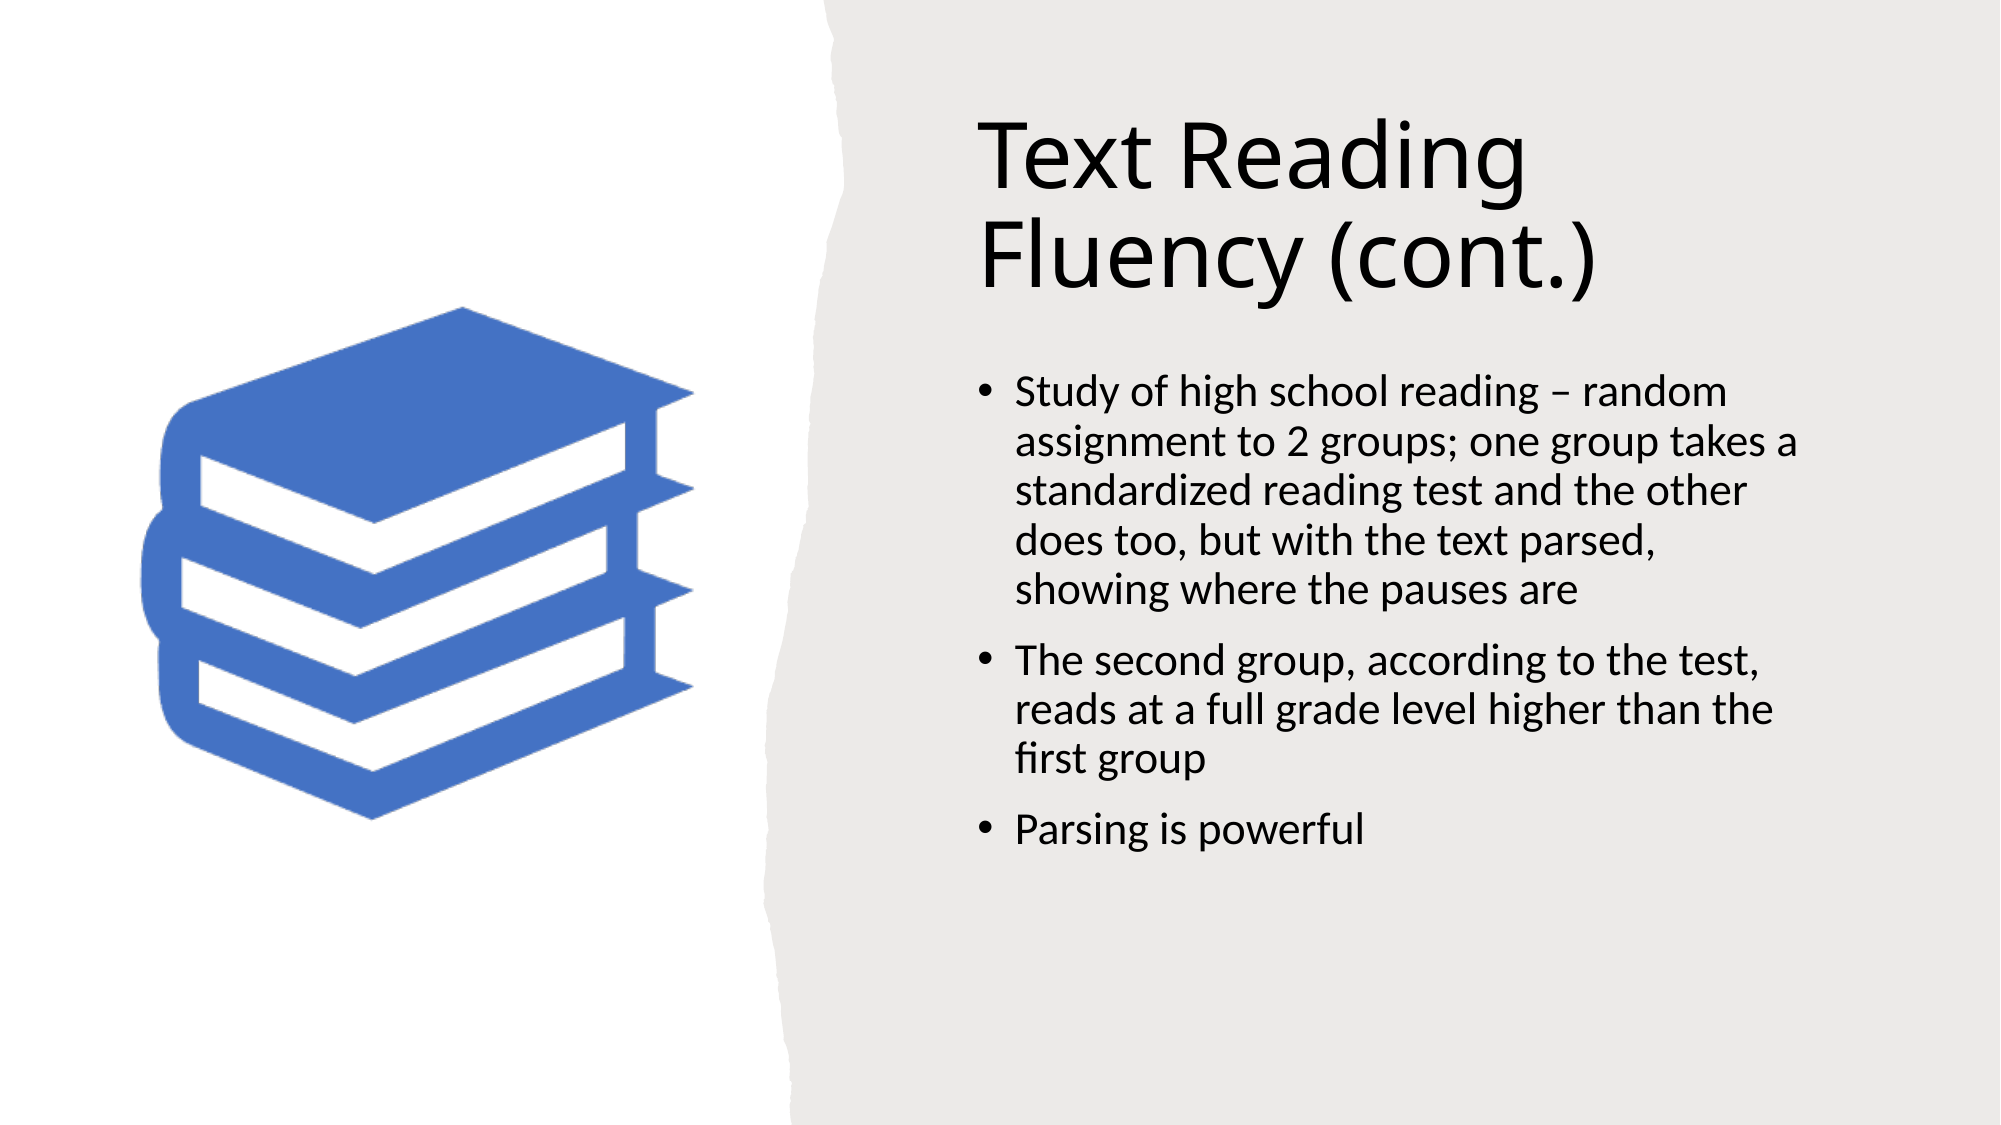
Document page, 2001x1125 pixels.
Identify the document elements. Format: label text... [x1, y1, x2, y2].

text_box [762, 0, 2000, 1125]
title Text Reading Fluency (cont.) [962, 99, 1834, 317]
list Study of high school reading – random assignment to 2 groups; one group takes a standardized reading test and the other does too, but with the text parsed, showing where the pauses are The second group, according to the test, reads at a full grade level higher than the first group Parsing is powerful [962, 359, 1834, 1002]
picture [110, 258, 721, 869]
text_box [0, 0, 843, 1125]
